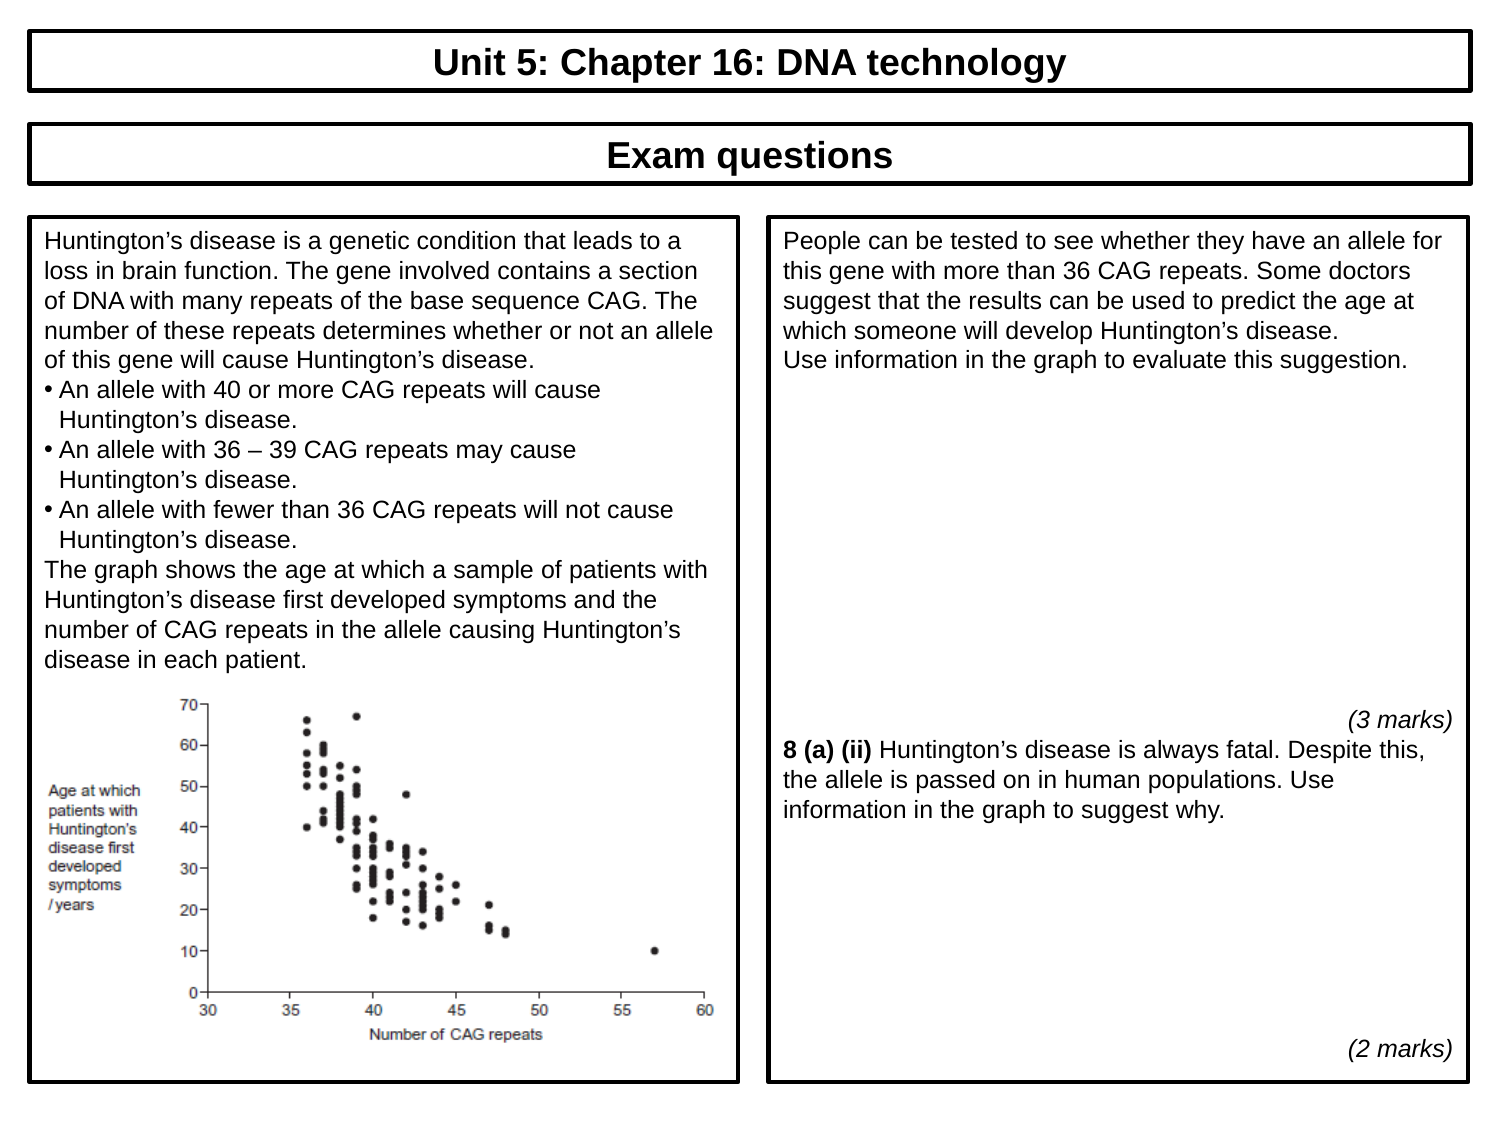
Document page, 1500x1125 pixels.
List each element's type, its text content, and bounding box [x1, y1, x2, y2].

picture [41, 685, 727, 1059]
text_box Huntington’s disease is a genetic condition that leads to a loss in brain function. The gene involved contains a section of DNA with many repeats of the base sequence CAG. The number of these repeats determines whether or not an allele of this gene will cause Huntington’s disease. An allele with 40 or more CAG repeats will cause Huntington’s disease. An allele with 36 – 39 CAG repeats may cause Huntington’s disease. An allele with fewer than 36 CAG repeats will not cause Huntington’s disease. The graph shows the age at which a sample of patients with Huntington’s disease first developed symptoms and the number of CAG repeats in the allele causing Huntington’s disease in each patient. [27, 215, 740, 1084]
text_box Unit 5: Chapter 16: DNA technology [27, 29, 1473, 93]
text_box Exam questions [27, 122, 1473, 186]
text_box People can be tested to see whether they have an allele for this gene with more than 36 CAG repeats. Some doctors suggest that the results can be used to predict the age at which someone will develop Huntington’s disease. Use information in the graph to evaluate this suggestion. (3 marks) 8 (a) (ii) Huntington’s disease is always fatal. Despite this, the allele is passed on in human populations. Use information in the graph to suggest why. (2 marks) [766, 215, 1470, 1084]
